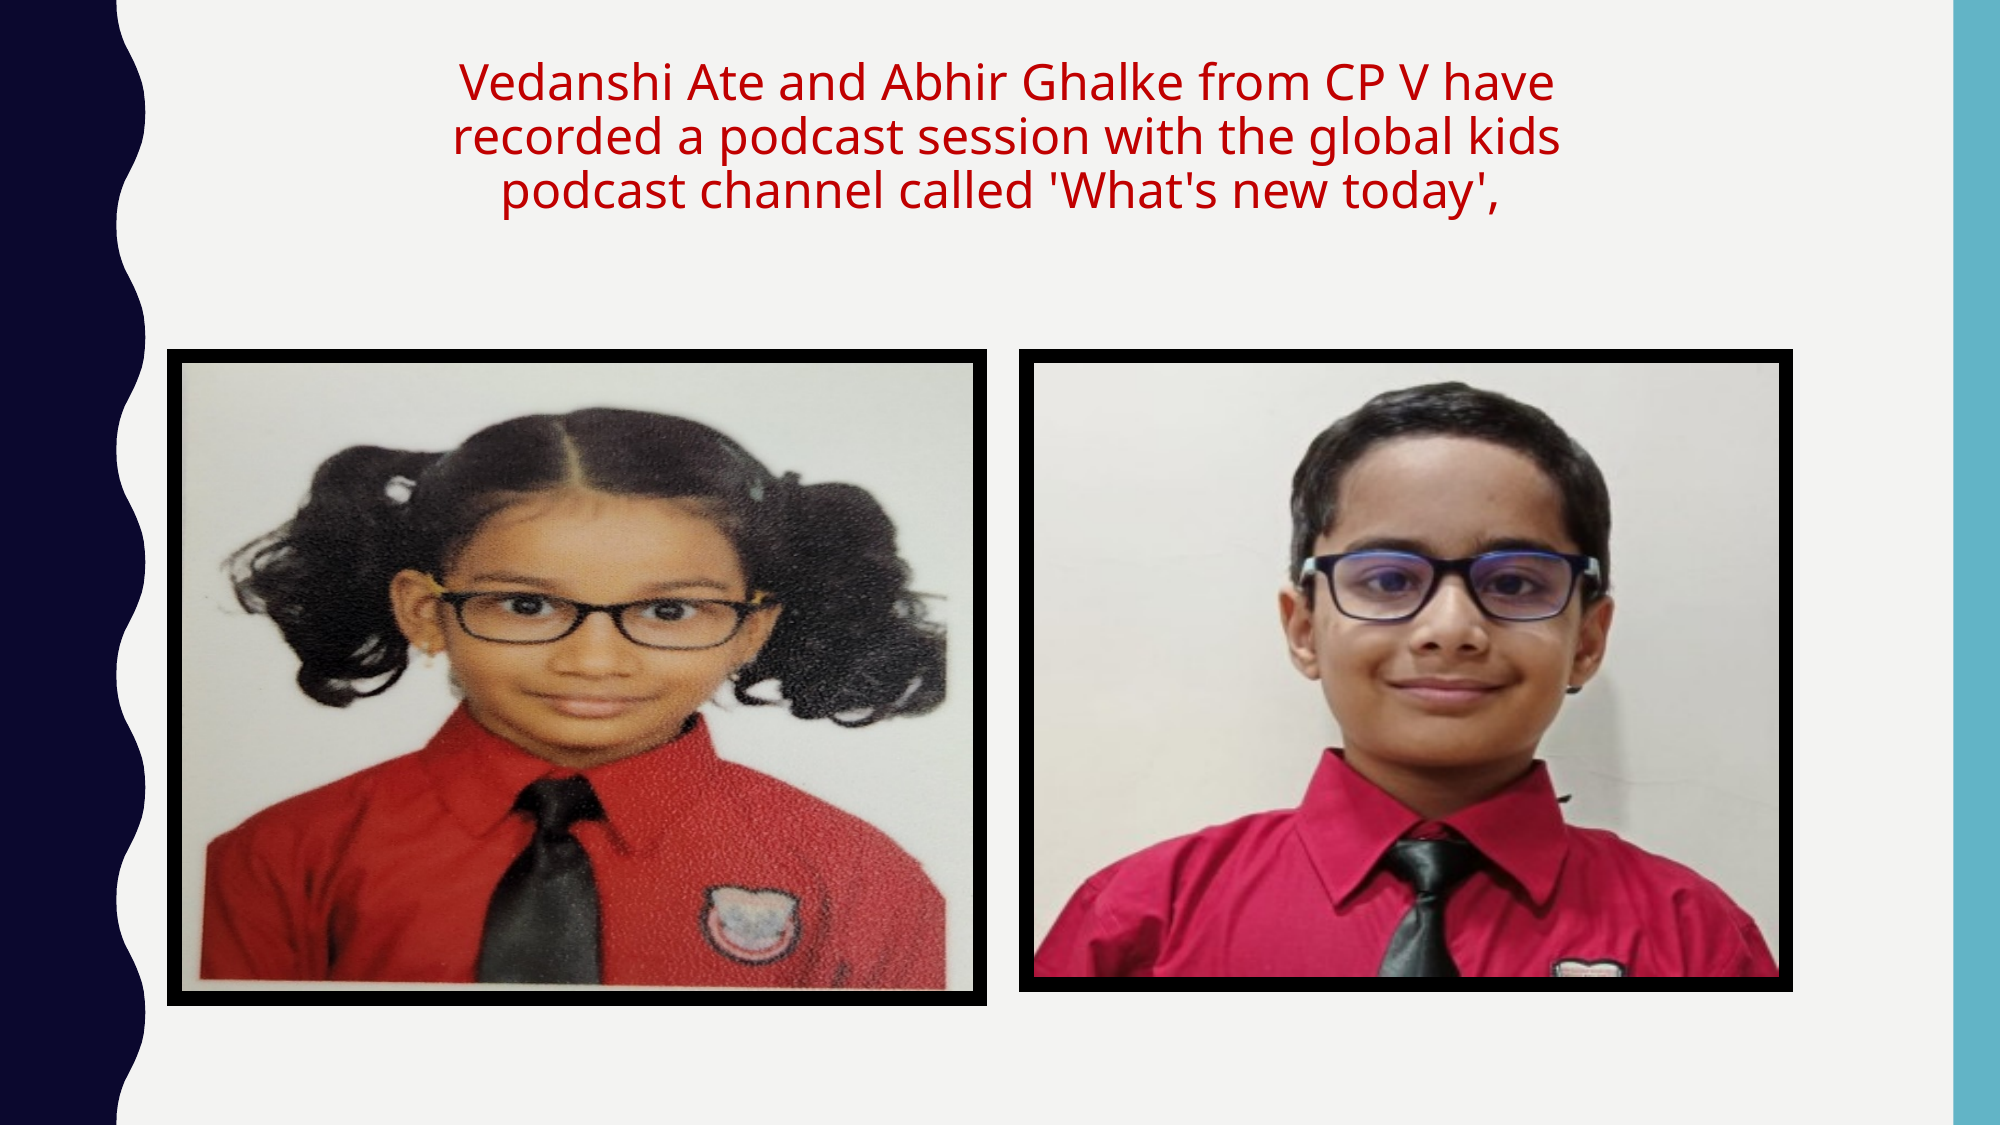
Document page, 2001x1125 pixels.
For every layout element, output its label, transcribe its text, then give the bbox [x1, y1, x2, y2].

picture [181, 363, 973, 992]
title Vedanshi Ate and Abhir Ghalke from CP V have recorded a podcast session with the global kids podcast channel called 'What's new today', [345, 50, 1671, 213]
picture [1033, 363, 1779, 978]
